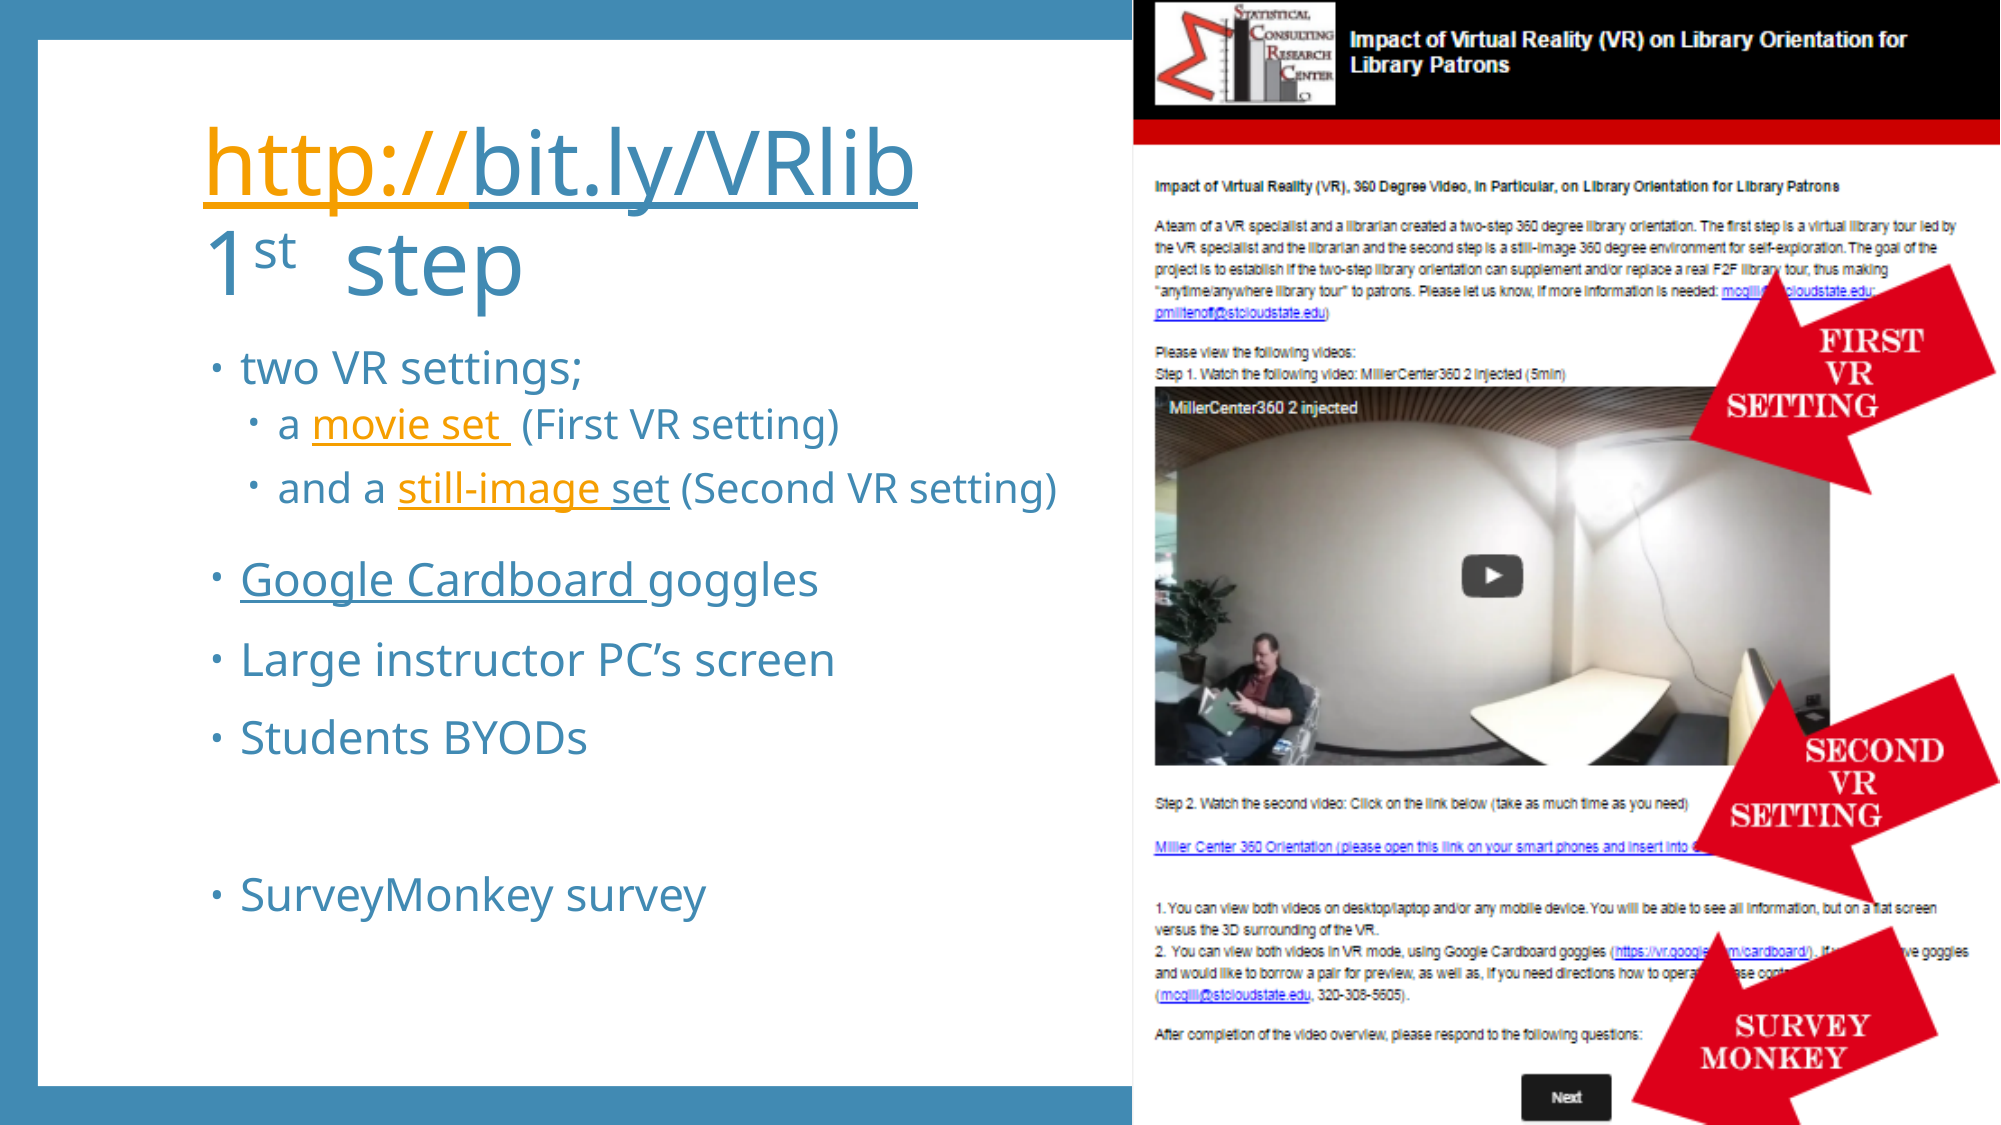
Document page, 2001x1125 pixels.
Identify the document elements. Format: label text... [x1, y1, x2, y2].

picture [1132, 0, 2000, 1125]
list two VR settings; a movie set (First VR setting) and a still-image set (Second VR setting) Google Cardboard goggles Large instructor PC’s screen Students BYODs SurveyMonkey survey [187, 337, 1126, 1000]
title http://bit.ly/VRlib 1st step [187, 99, 1126, 323]
